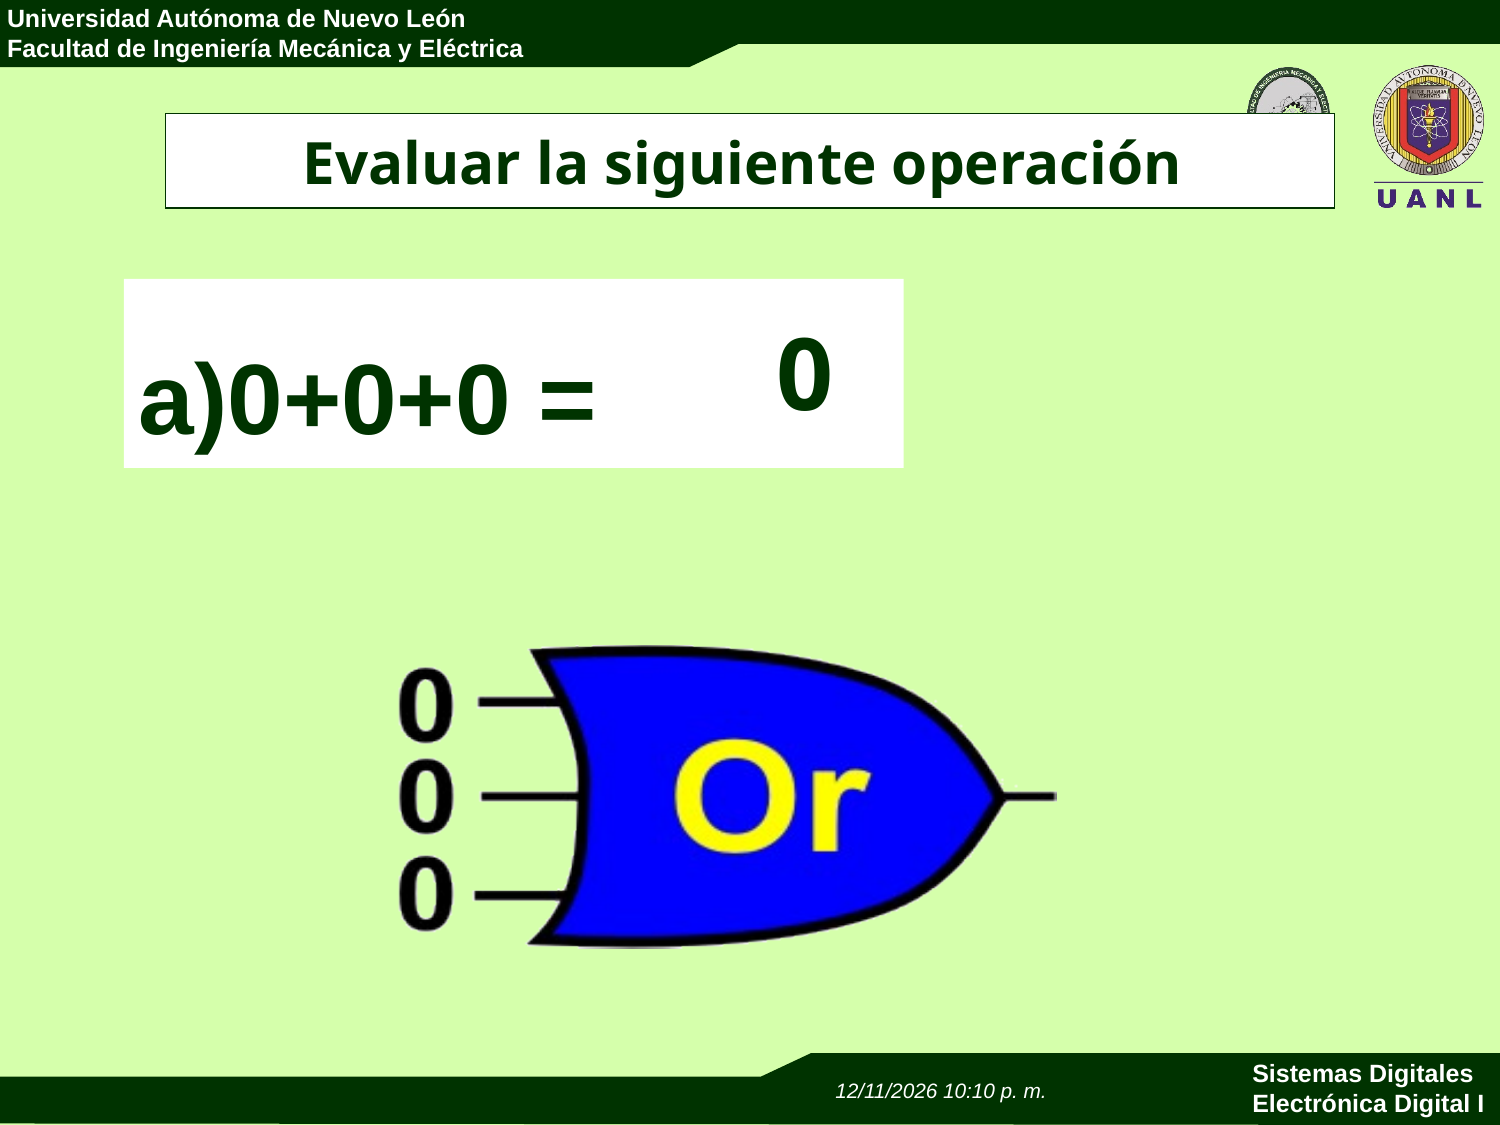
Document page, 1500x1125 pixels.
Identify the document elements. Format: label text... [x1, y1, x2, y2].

text_box 0 [761, 302, 892, 438]
text_box Evaluar la siguiente operación [165, 113, 1335, 209]
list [395, 645, 1058, 949]
list a)0+0+0 = [123, 278, 904, 468]
picture [1246, 65, 1484, 208]
